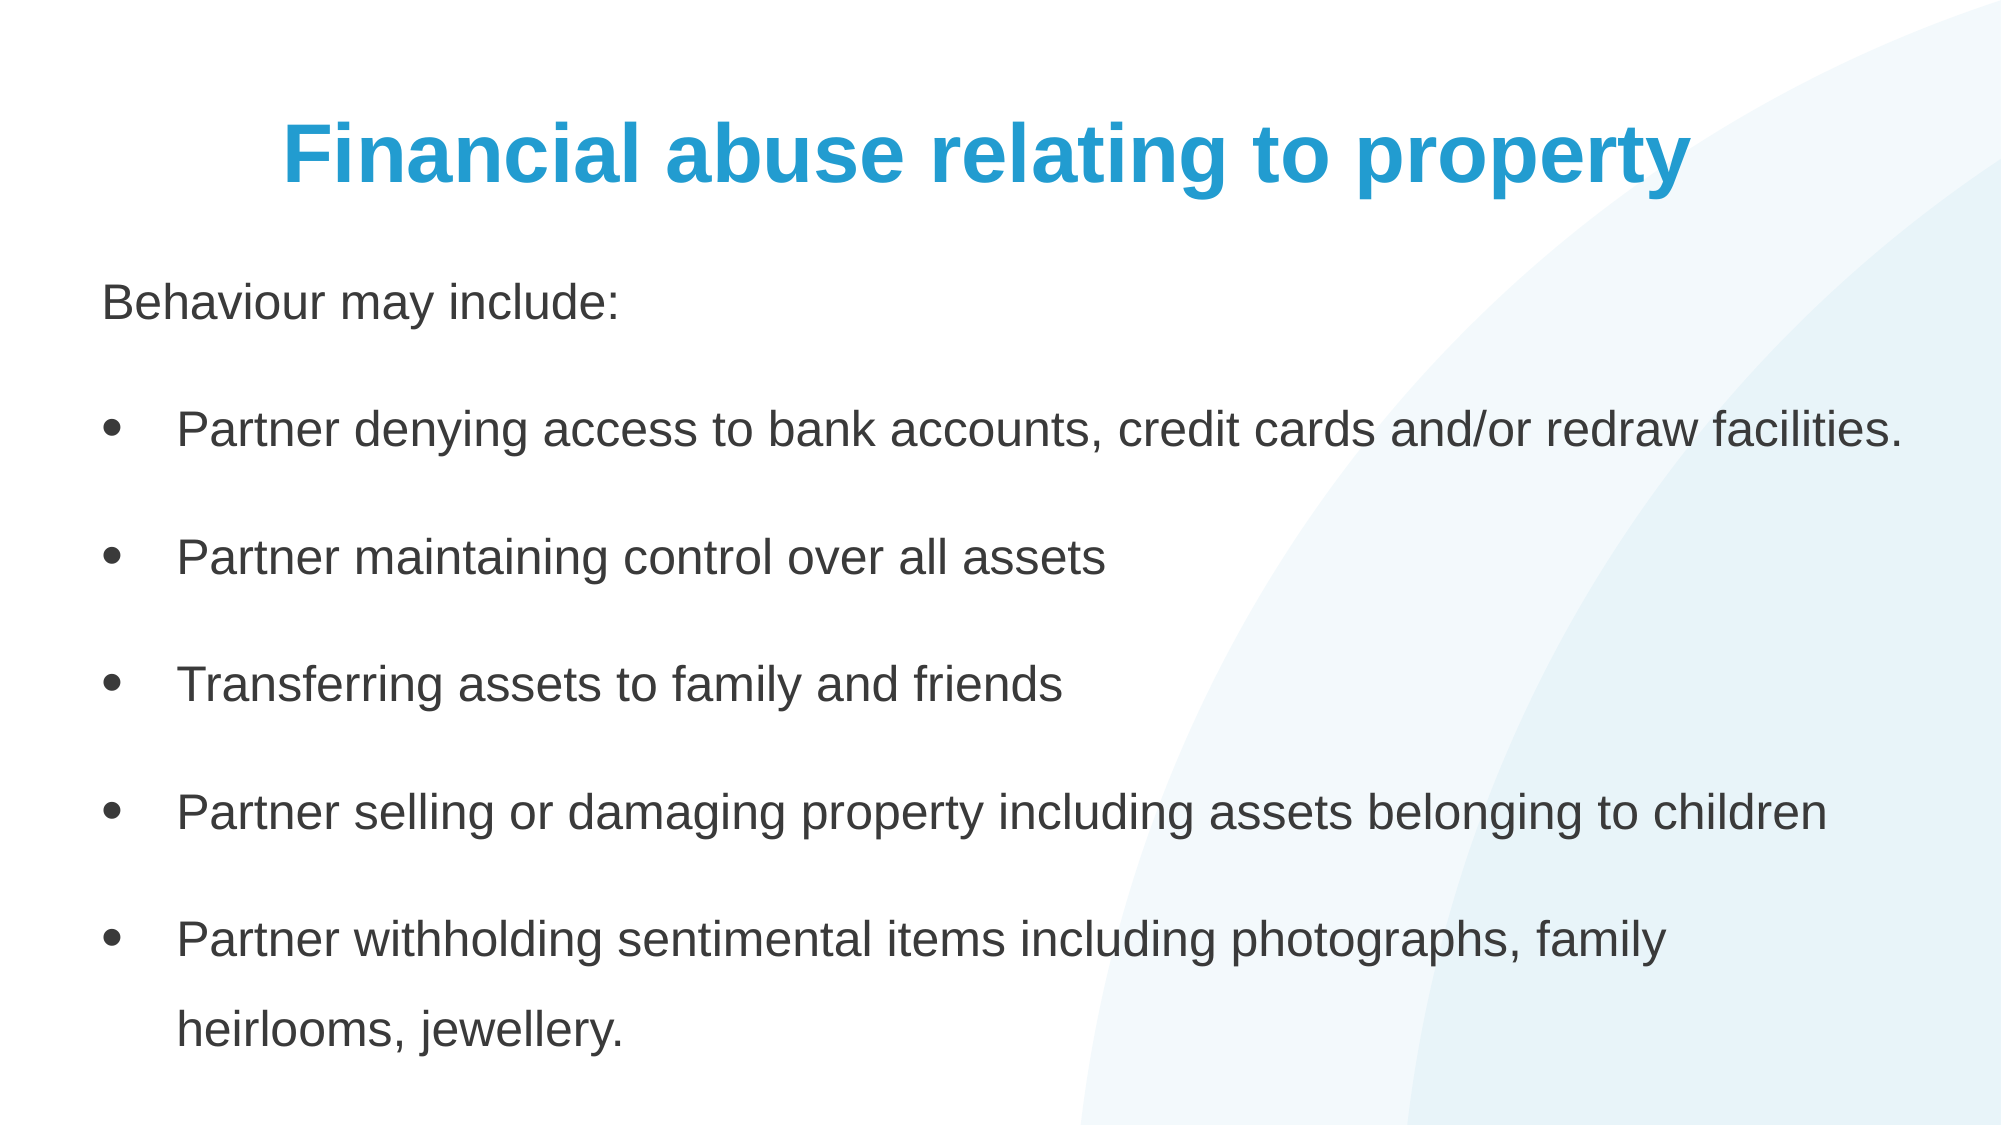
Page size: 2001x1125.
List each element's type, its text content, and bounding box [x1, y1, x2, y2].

list Behaviour may include: Partner denying access to bank accounts, credit cards and/or redraw facilities. Partner maintaining control over all assets Transferring assets to family and friends Partner selling or damaging property including assets belonging to children Partner withholding sentimental items including photographs, family heirlooms, jewellery. [86, 336, 1927, 1057]
title Financial abuse relating to property [51, 103, 1924, 337]
